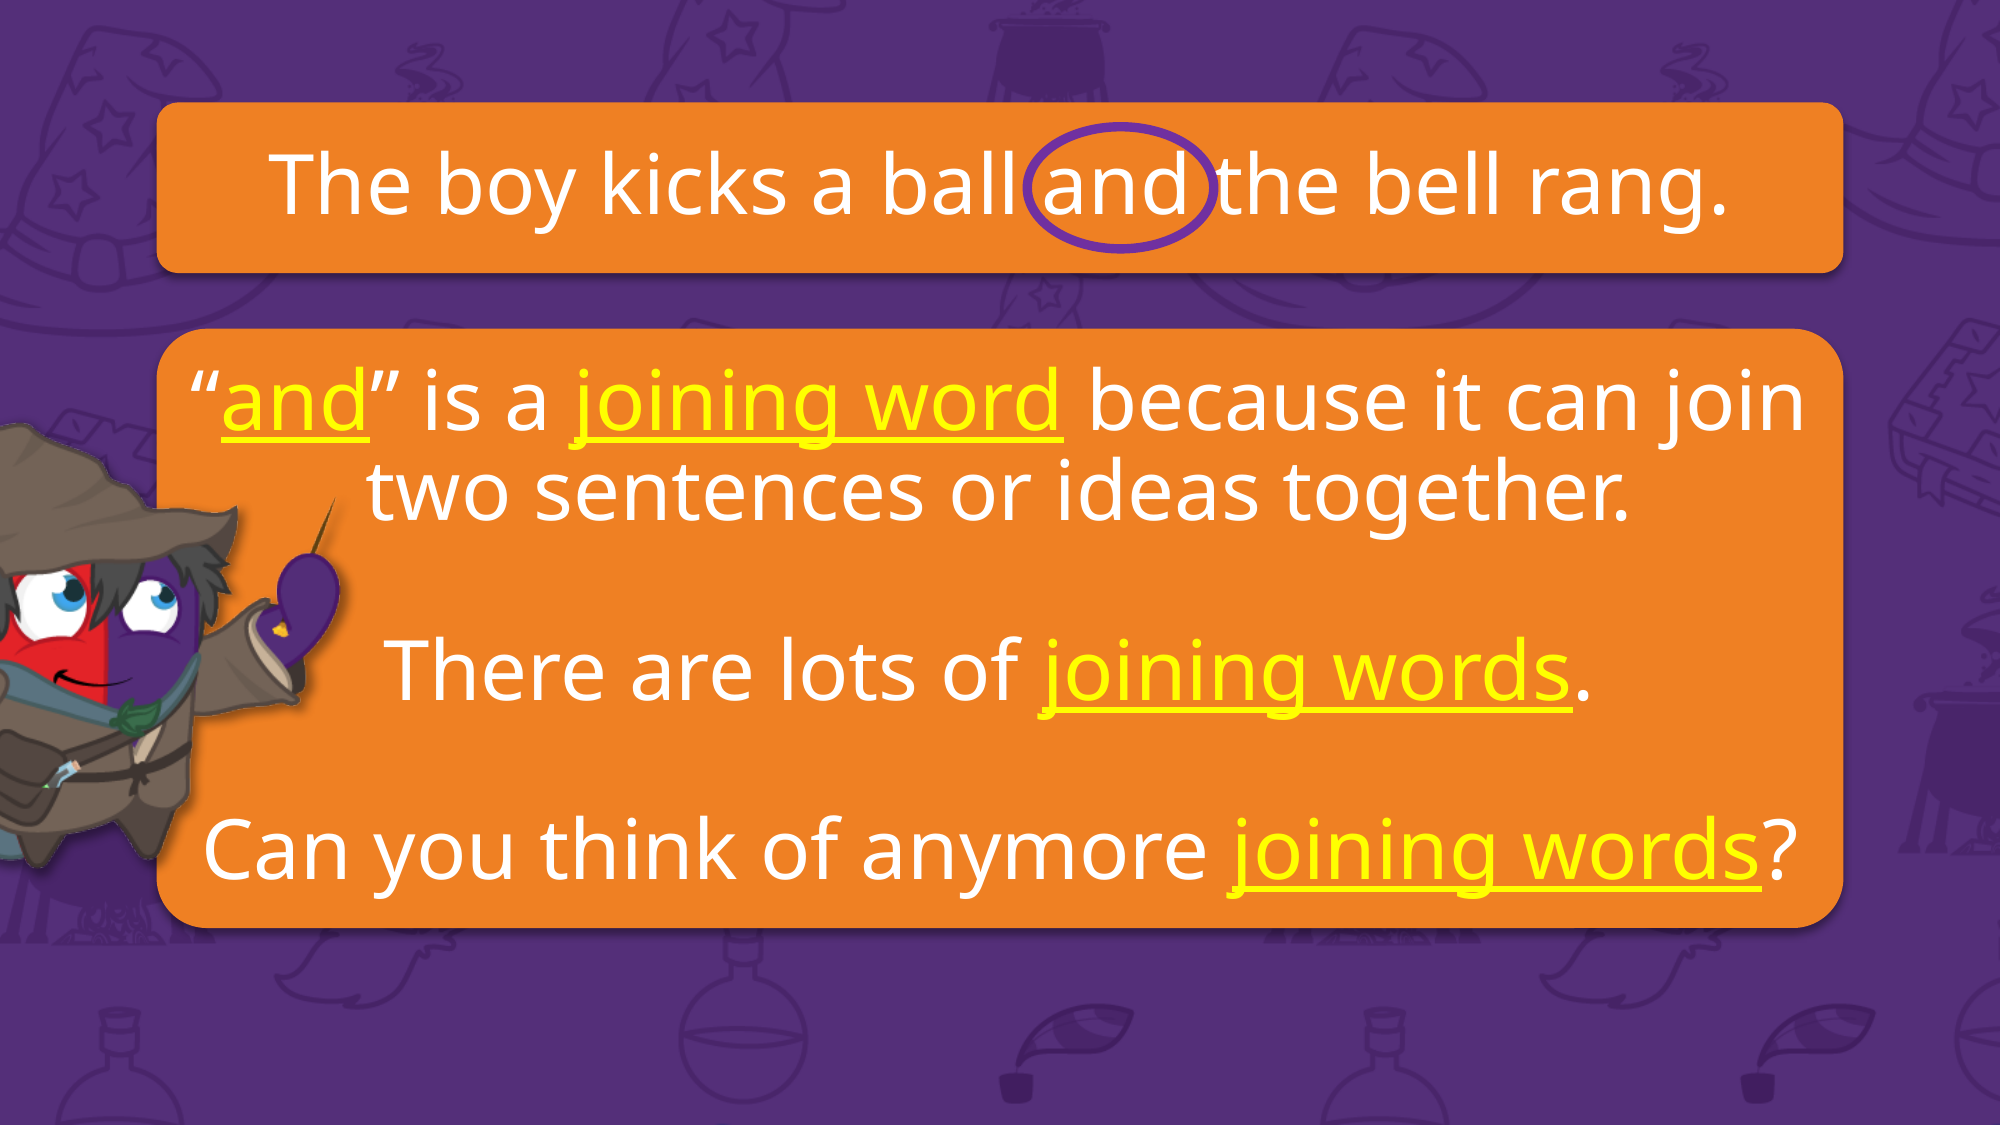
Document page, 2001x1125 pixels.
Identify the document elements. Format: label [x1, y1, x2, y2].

list [0, 0, 2000, 1125]
picture [0, 422, 341, 869]
